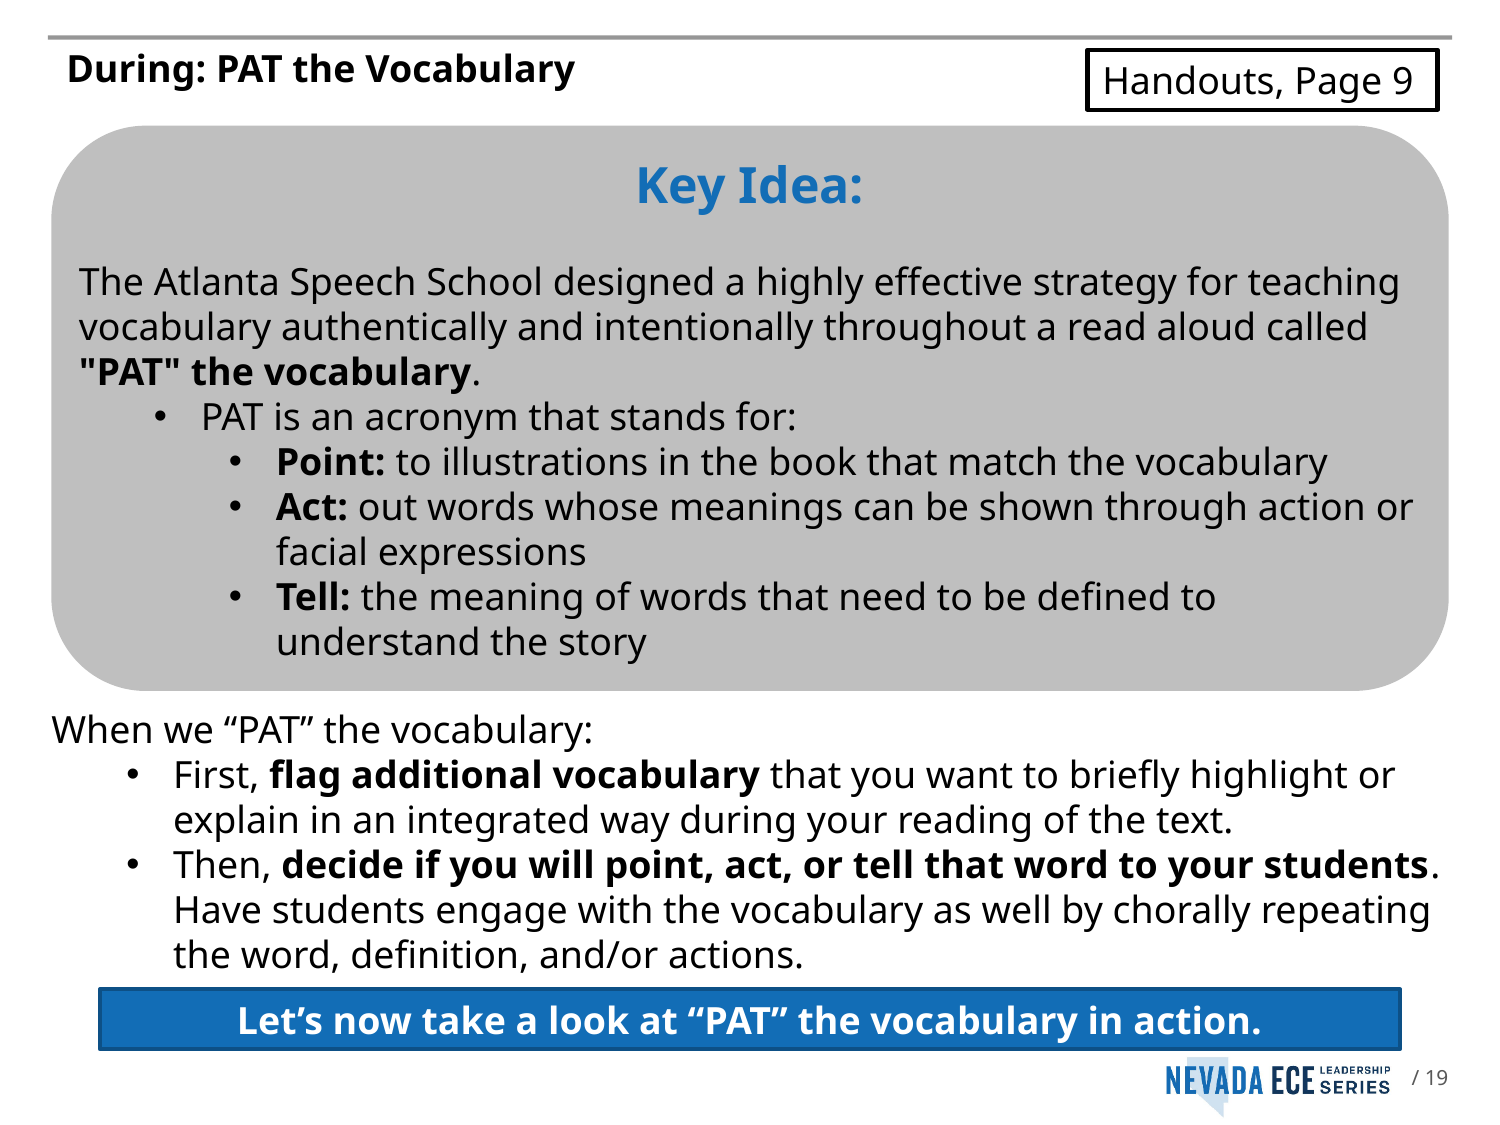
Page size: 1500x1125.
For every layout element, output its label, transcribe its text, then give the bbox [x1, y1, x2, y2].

text_box When we “PAT” the vocabulary: First, flag additional vocabulary that you want to briefly highlight or explain in an integrated way during your reading of the text. Then, decide if you will point, act, or tell that word to your students. Have students engage with the vocabulary as well by chorally repeating the word, definition, and/or actions. [51, 706, 1449, 977]
text_box Handouts, Page 9 [1085, 48, 1440, 112]
text_box Let’s now take a look at “PAT” the vocabulary in action. [98, 987, 1402, 1051]
title During: PAT the Vocabulary [51, 37, 1449, 176]
text_box Key Idea: The Atlanta Speech School designed a highly effective strategy for teaching vocabulary authentically and intentionally throughout a read aloud called "PAT" the vocabulary. PAT is an acronym that stands for: Point: to illustrations in the book that match the vocabulary Act: out words whose meanings can be shown through action or facial expressions Tell: the meaning of words that need to be defined to understand the story [49, 123, 1451, 694]
picture [1162, 1051, 1394, 1121]
